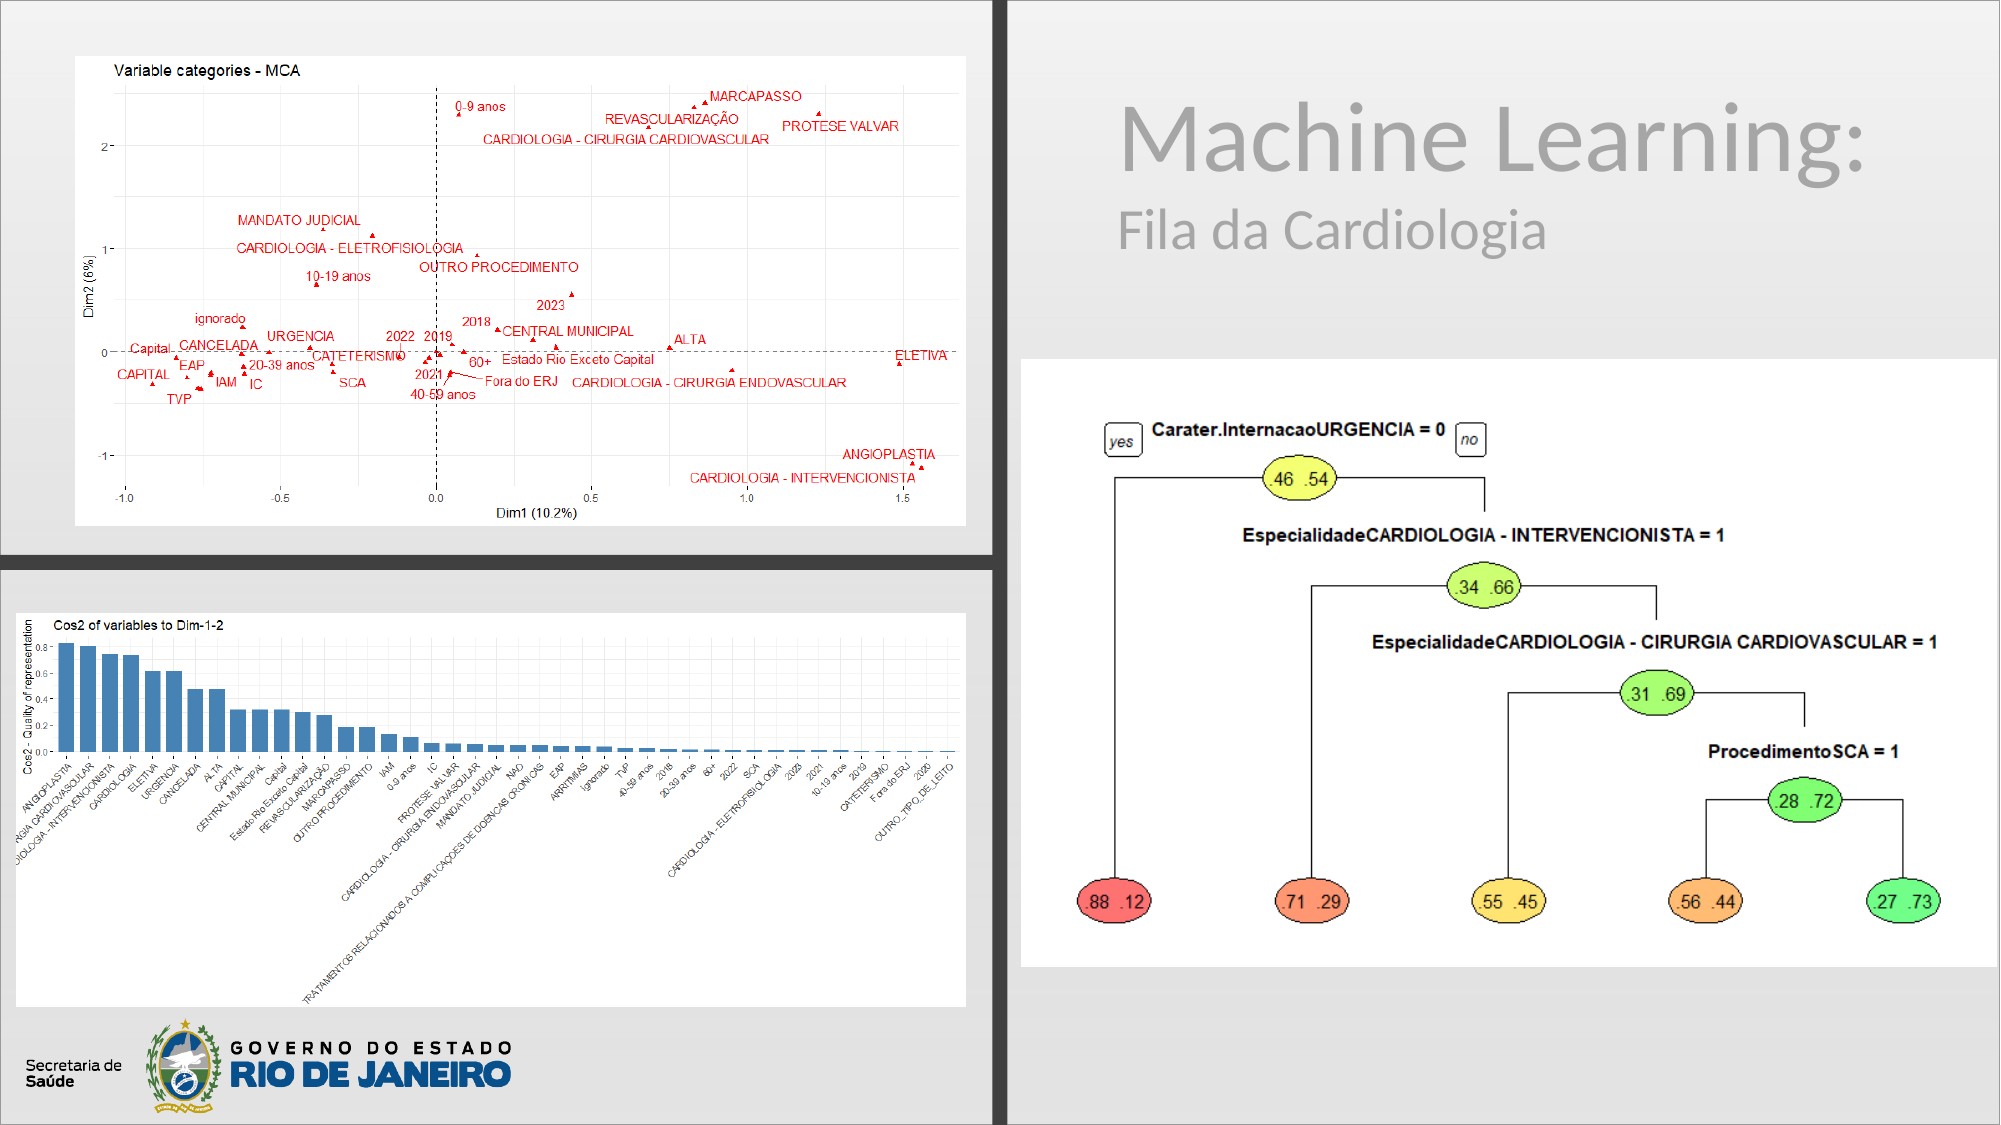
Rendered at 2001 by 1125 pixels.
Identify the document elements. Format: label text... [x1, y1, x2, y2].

text_box [991, 0, 1008, 1125]
text_box Machine Learning: Fila da Cardiologia [1102, 64, 1885, 269]
picture [74, 56, 966, 526]
picture [1021, 359, 1997, 967]
text_box [0, 0, 991, 554]
picture [16, 613, 966, 1124]
text_box [1008, 0, 2000, 1125]
text_box [0, 554, 1006, 571]
text_box [0, 571, 991, 1125]
